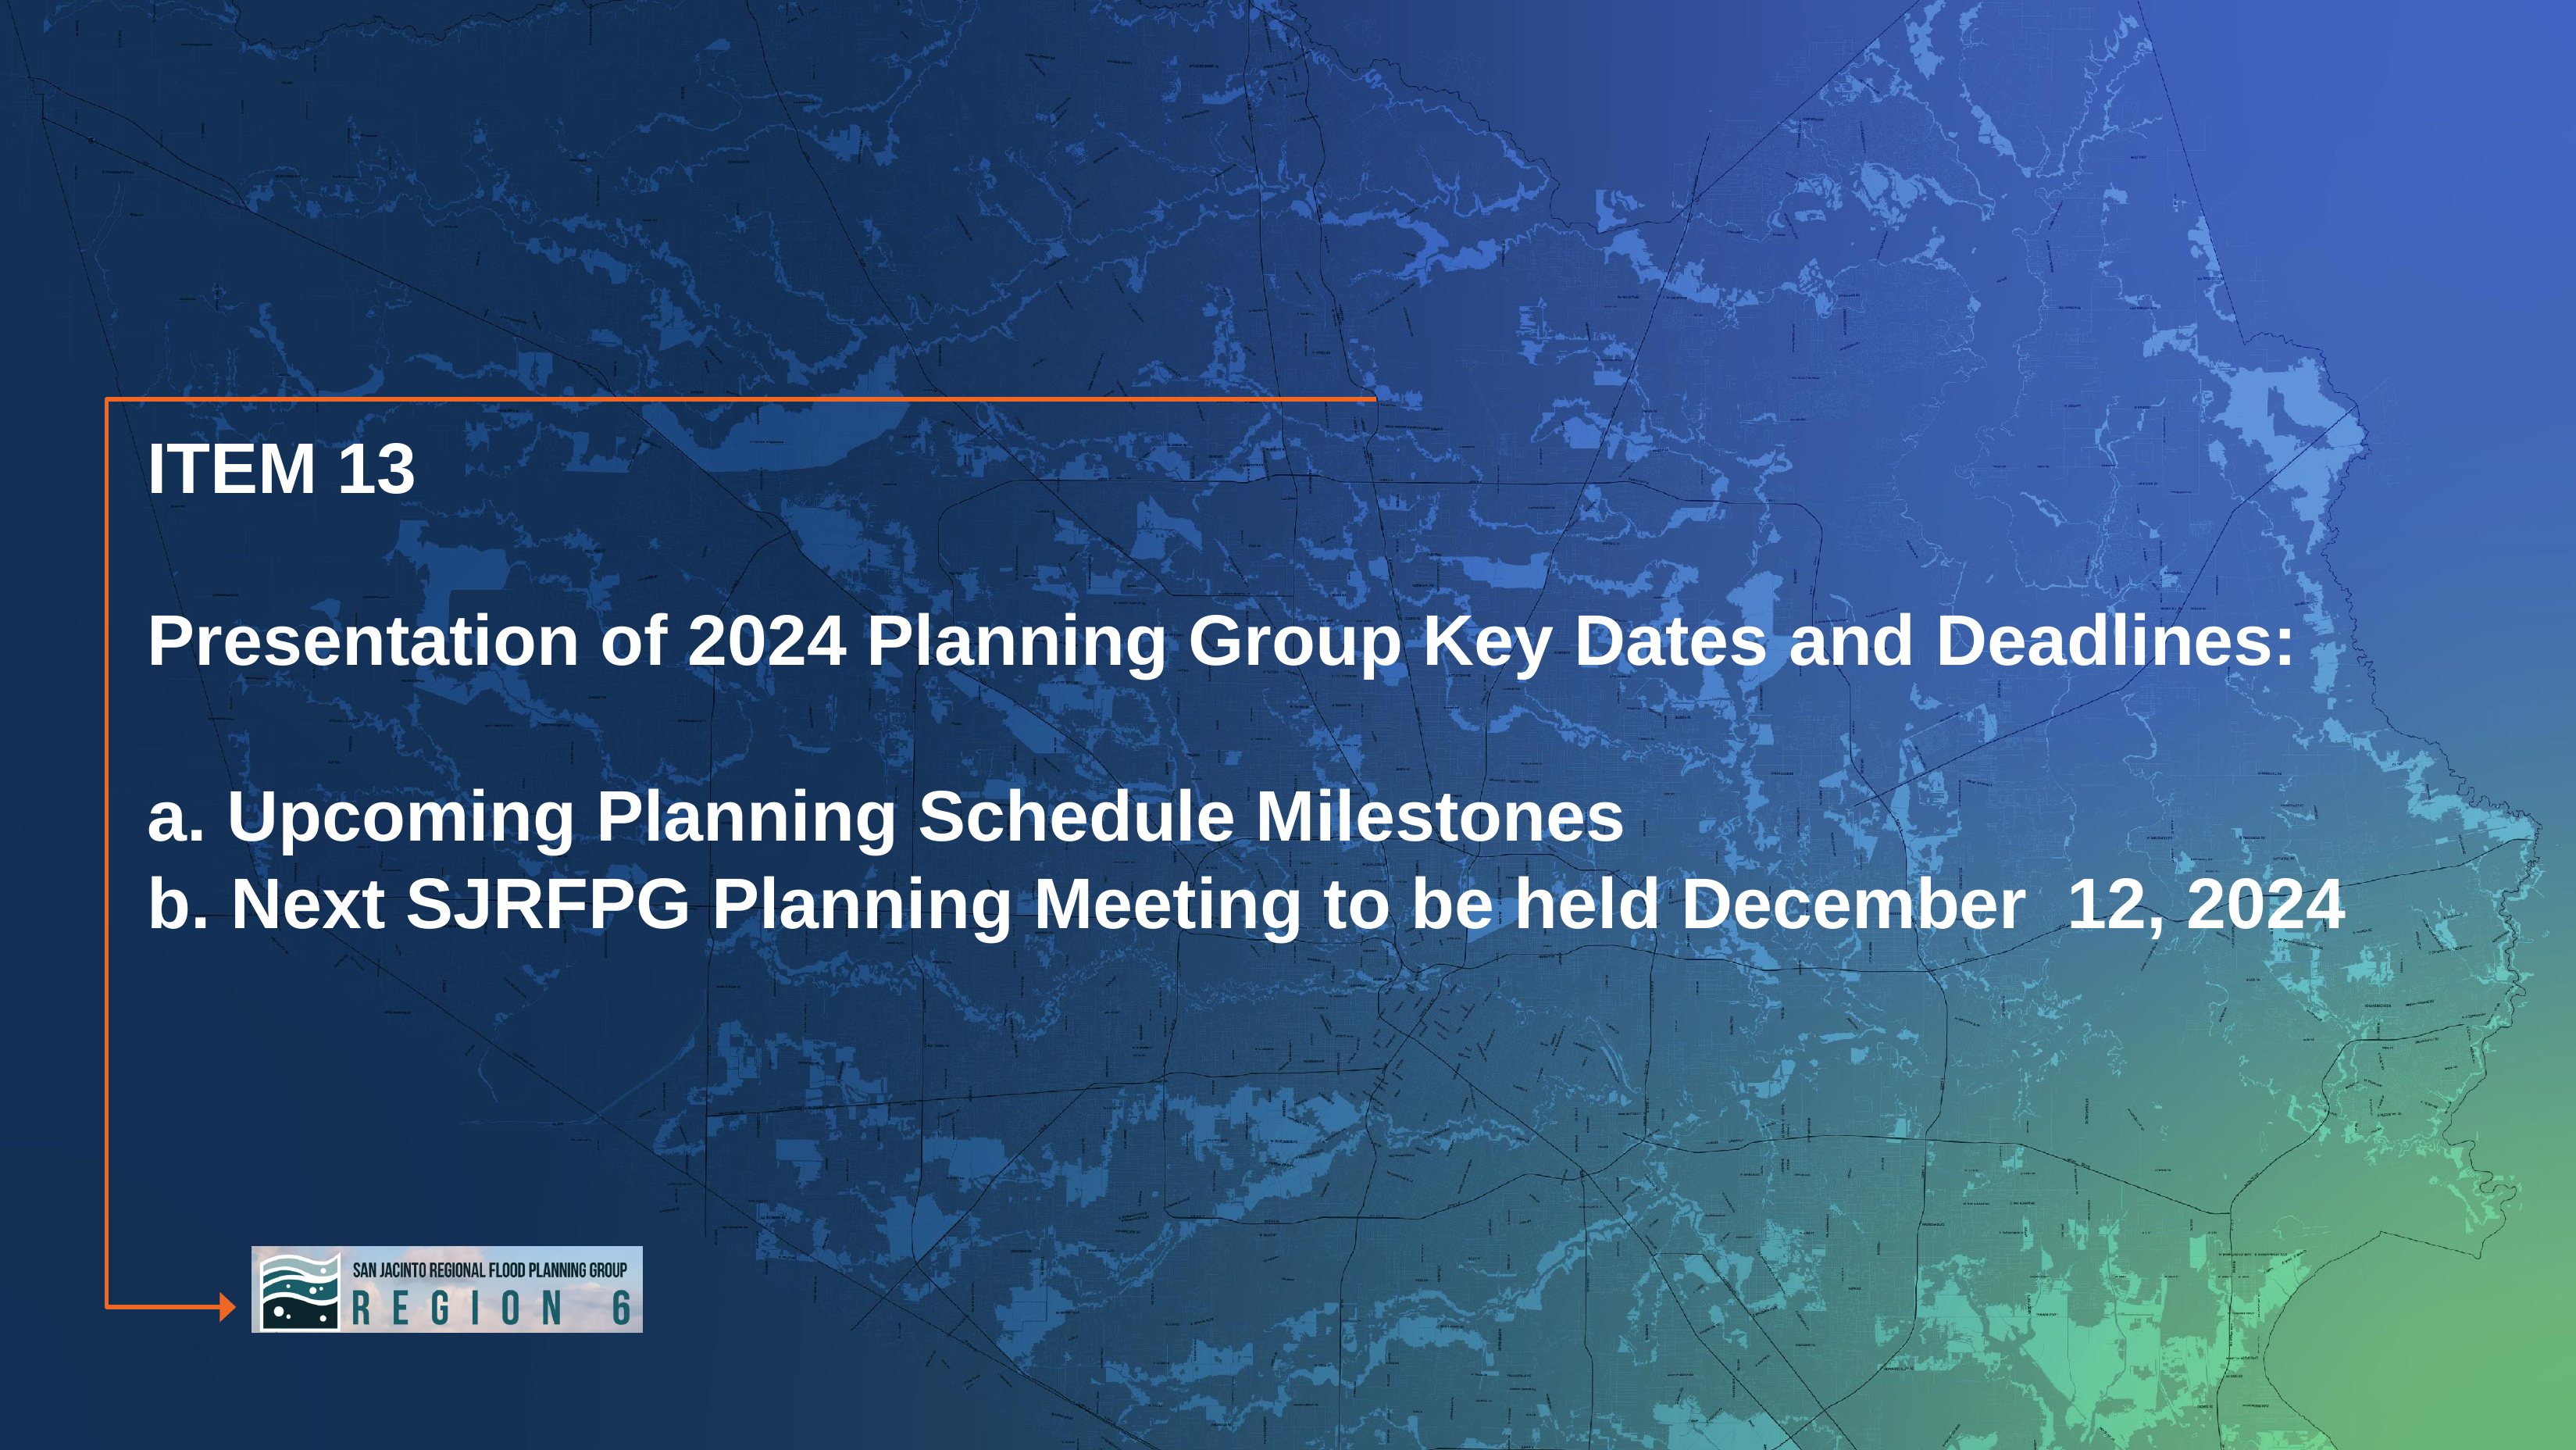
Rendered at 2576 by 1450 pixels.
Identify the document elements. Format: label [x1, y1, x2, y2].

picture [252, 1246, 644, 1333]
text_box [0, 0, 2576, 1450]
